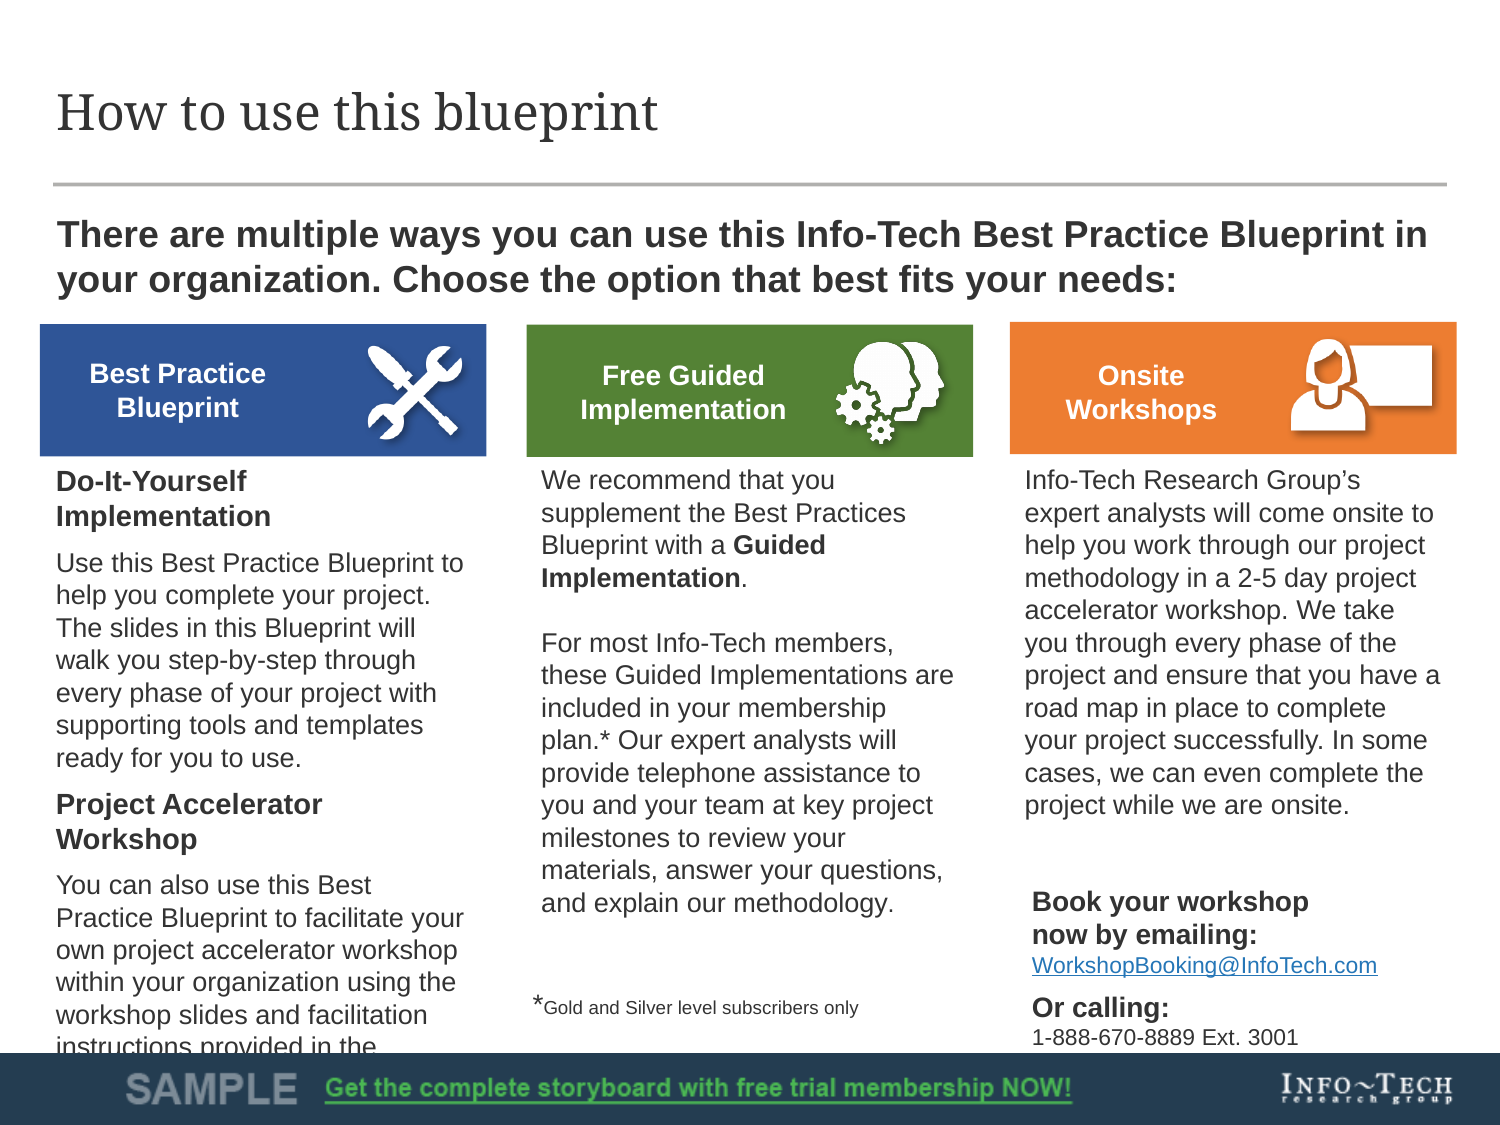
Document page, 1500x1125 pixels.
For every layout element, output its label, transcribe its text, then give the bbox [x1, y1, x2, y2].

text_box Info-Tech Research Group’s expert analysts will come onsite to help you work through our project methodology in a 2-5 day project accelerator workshop. We take you through every phase of the project and ensure that you have a road map in place to complete your project successfully. In some cases, we can even complete the project while we are onsite. [1008, 456, 1459, 898]
text_box There are multiple ways you can use this Info-Tech Best Practice Blueprint in your organization. Choose the option that best fits your needs: [42, 202, 1457, 310]
text_box Do-It-Yourself Implementation Use this Best Practice Blueprint to help you complete your project. The slides in this Blueprint will walk you step-by-step through every phase of your project with supporting tools and templates ready for you to use. Project Accelerator Workshop You can also use this Best Practice Blueprint to facilitate your own project accelerator workshop within your organization using the workshop slides and facilitation instructions provided in the Appendix. [39, 458, 487, 1051]
picture [820, 320, 959, 460]
text_box *Gold and Silver level subscribers only [517, 979, 874, 1028]
text_box We recommend that you supplement the Best Practices Blueprint with a Guided Implementation. For most Info-Tech members, these Guided Implementations are included in your membership plan.* Our expert analysts will provide telephone assistance to you and your team at key project milestones to review your materials, answer your questions, and explain our methodology. [524, 459, 975, 984]
text_box Or calling: 1-888-670-8889 Ext. 3001 [1017, 981, 1373, 1051]
text_box [38, 322, 325, 458]
picture [1262, 285, 1458, 480]
text_box Free Guided Implementation [549, 345, 814, 438]
text_box Best Practice Blueprint [66, 345, 290, 438]
title How to use this blueprint [41, 42, 1457, 185]
text_box Book your workshop now by emailing: WorkshopBooking@InfoTech.com [1017, 875, 1406, 986]
text_box [1008, 320, 1257, 456]
picture [0, 1052, 1500, 1125]
text_box [965, 323, 975, 459]
picture [330, 308, 495, 473]
text_box Onsite Workshops [1029, 345, 1253, 438]
text_box [524, 323, 815, 459]
